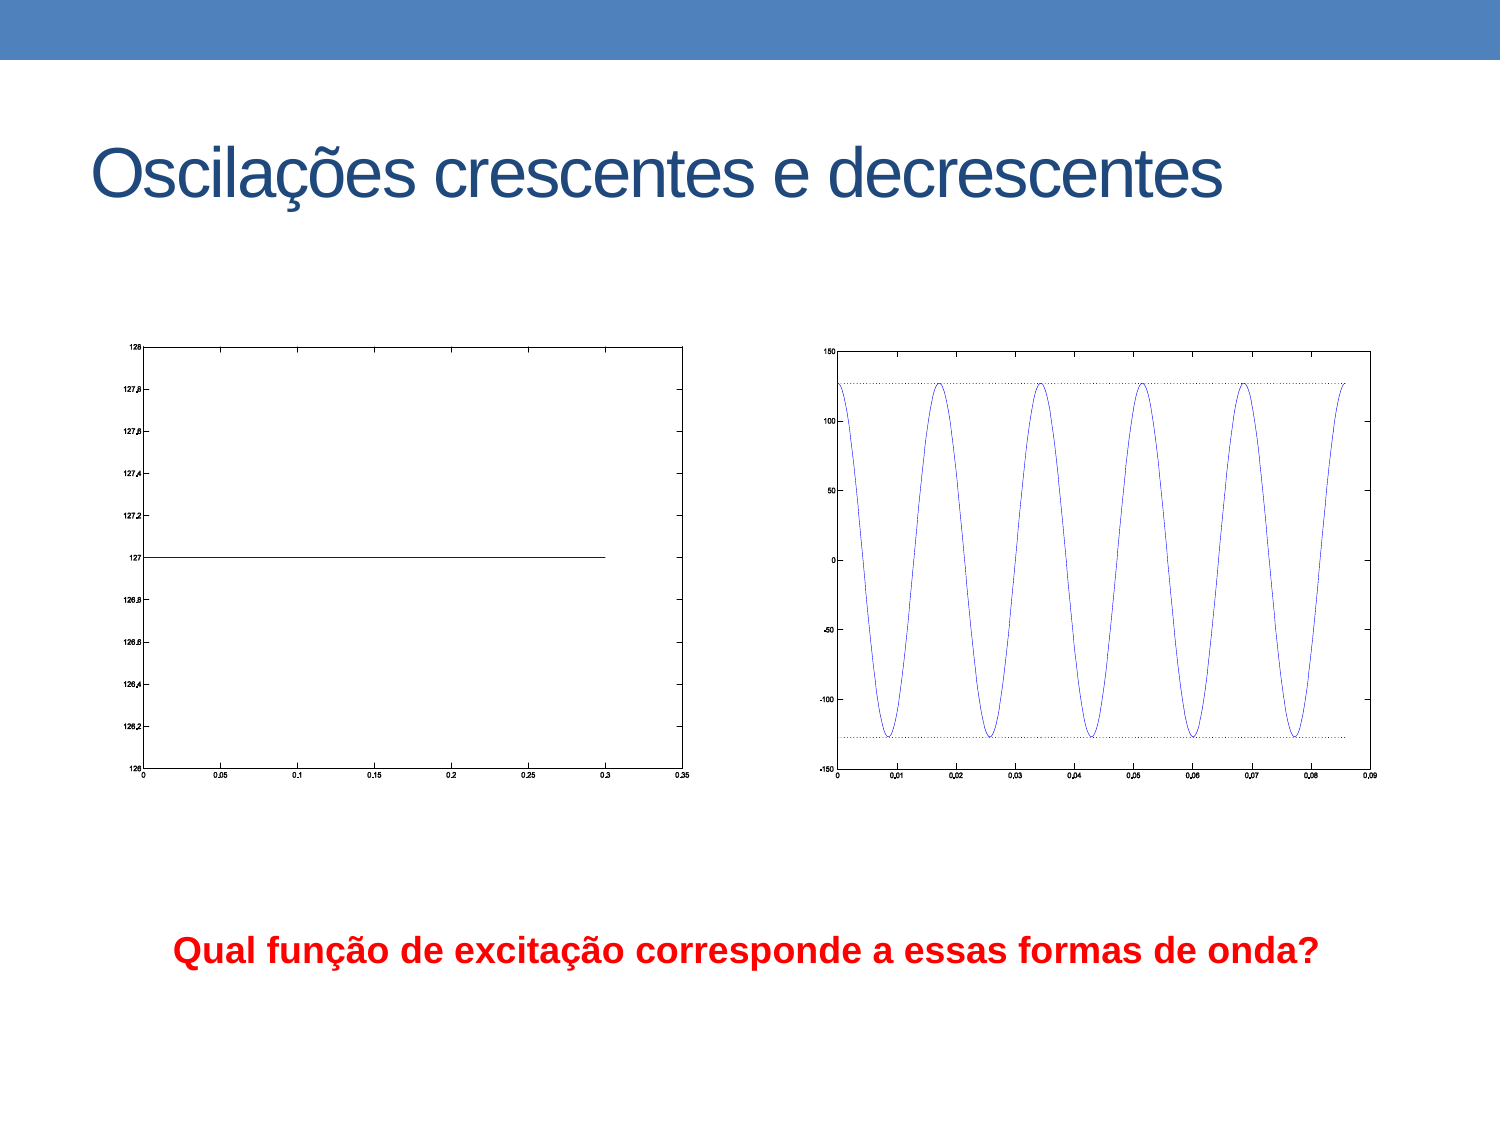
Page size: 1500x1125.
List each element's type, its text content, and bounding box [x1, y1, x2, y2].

text_box Qual função de excitação corresponde a essas formas de onda? [138, 918, 1356, 979]
picture [748, 312, 1436, 826]
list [52, 307, 749, 827]
title Oscilações crescentes e decrescentes [75, 87, 1425, 250]
